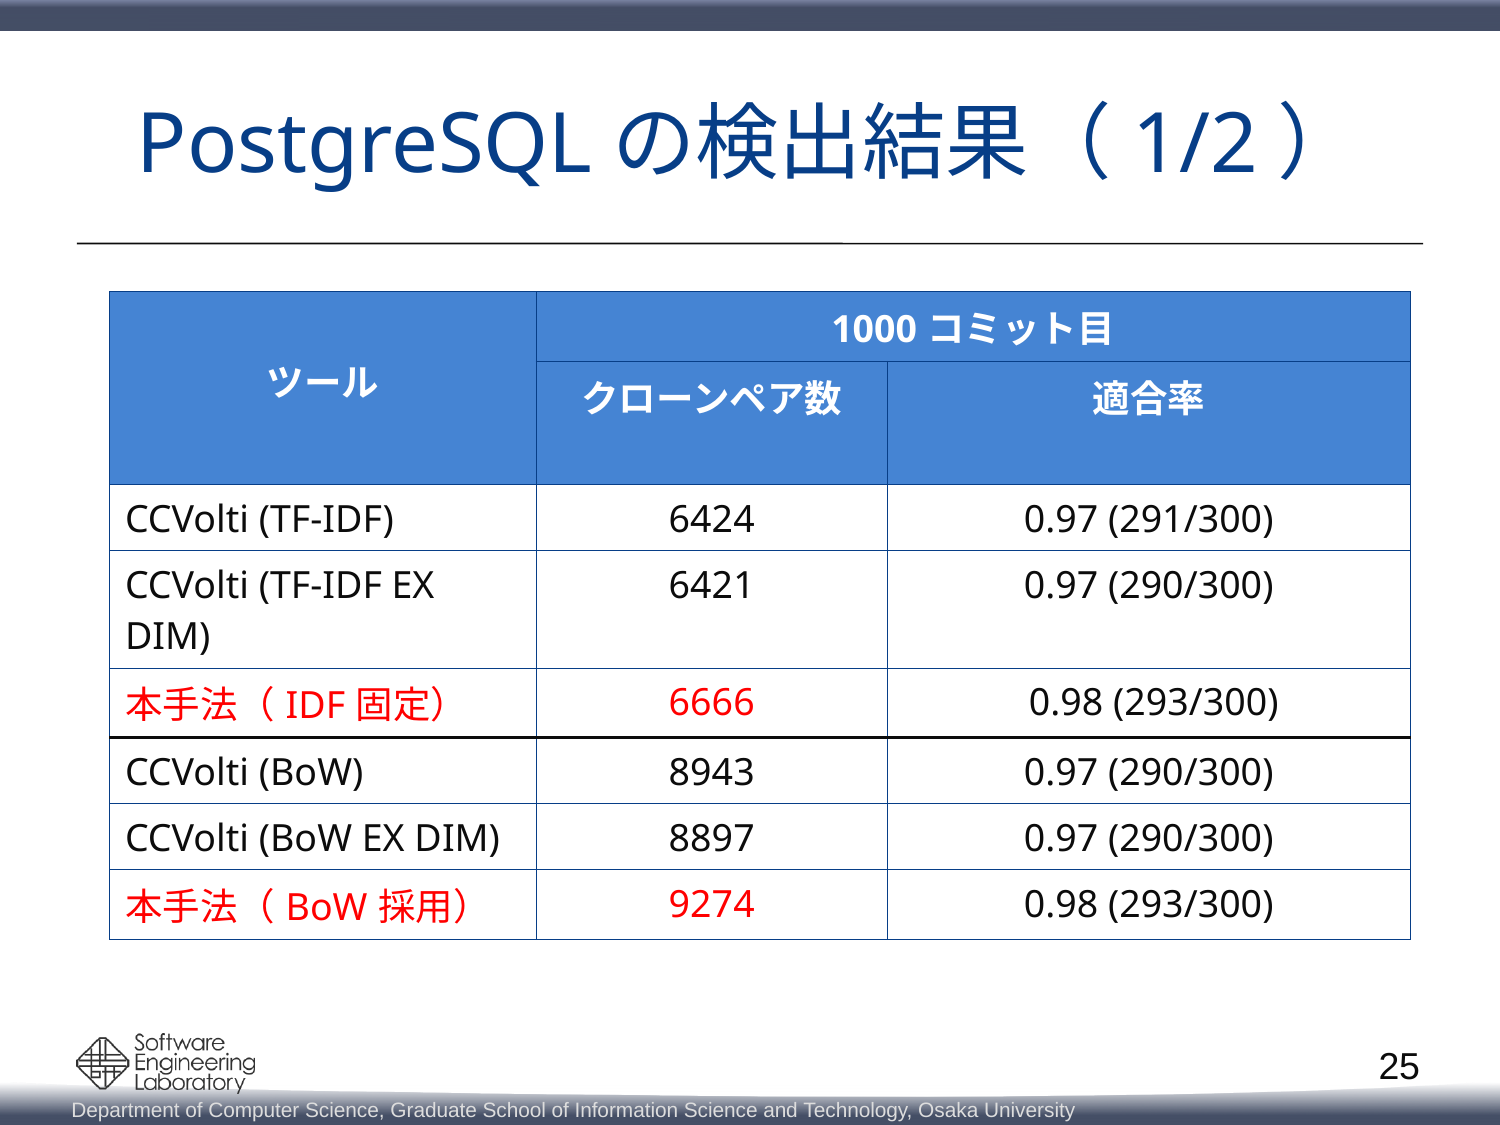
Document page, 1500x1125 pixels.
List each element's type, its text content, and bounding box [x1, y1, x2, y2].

table_cell 本手法（BoW採用） [110, 870, 536, 939]
slide_number 25 [1246, 1034, 1436, 1083]
table_cell 6424 [537, 485, 887, 550]
table_cell 6421 [537, 551, 887, 668]
table_cell クローンペア数 [537, 362, 887, 484]
table_cell 適合率 [888, 362, 1410, 484]
title PostgreSQLの検出結果（1/2） [74, 44, 1424, 233]
table_cell 9274 [537, 870, 887, 939]
table_header 1000コミット目 [537, 292, 1410, 361]
table_cell 本手法（IDF固定） [110, 669, 536, 736]
table_cell 0.98 (293/300) [888, 870, 1410, 939]
table_cell 6666 [537, 669, 887, 736]
table_cell CCVolti (BoW EX DIM) [110, 804, 536, 869]
table_cell CCVolti (TF-IDF) [110, 485, 536, 550]
table_cell 0.97 (290/300) [888, 804, 1410, 869]
table_cell CCVolti (TF-IDF EX DIM) [110, 551, 536, 668]
table_cell 0.97 (290/300) [888, 551, 1410, 668]
table_cell 8943 [537, 739, 887, 803]
table_cell 0.97 (291/300) [888, 485, 1410, 550]
table_cell 0.98 (293/300) [888, 669, 1410, 736]
table_header ツール [110, 292, 536, 484]
table_cell 0.97 (290/300) [888, 739, 1410, 803]
table_cell CCVolti (BoW) [110, 739, 536, 803]
table_cell 8897 [537, 804, 887, 869]
picture [0, 1033, 1500, 1125]
picture [0, 0, 1500, 31]
